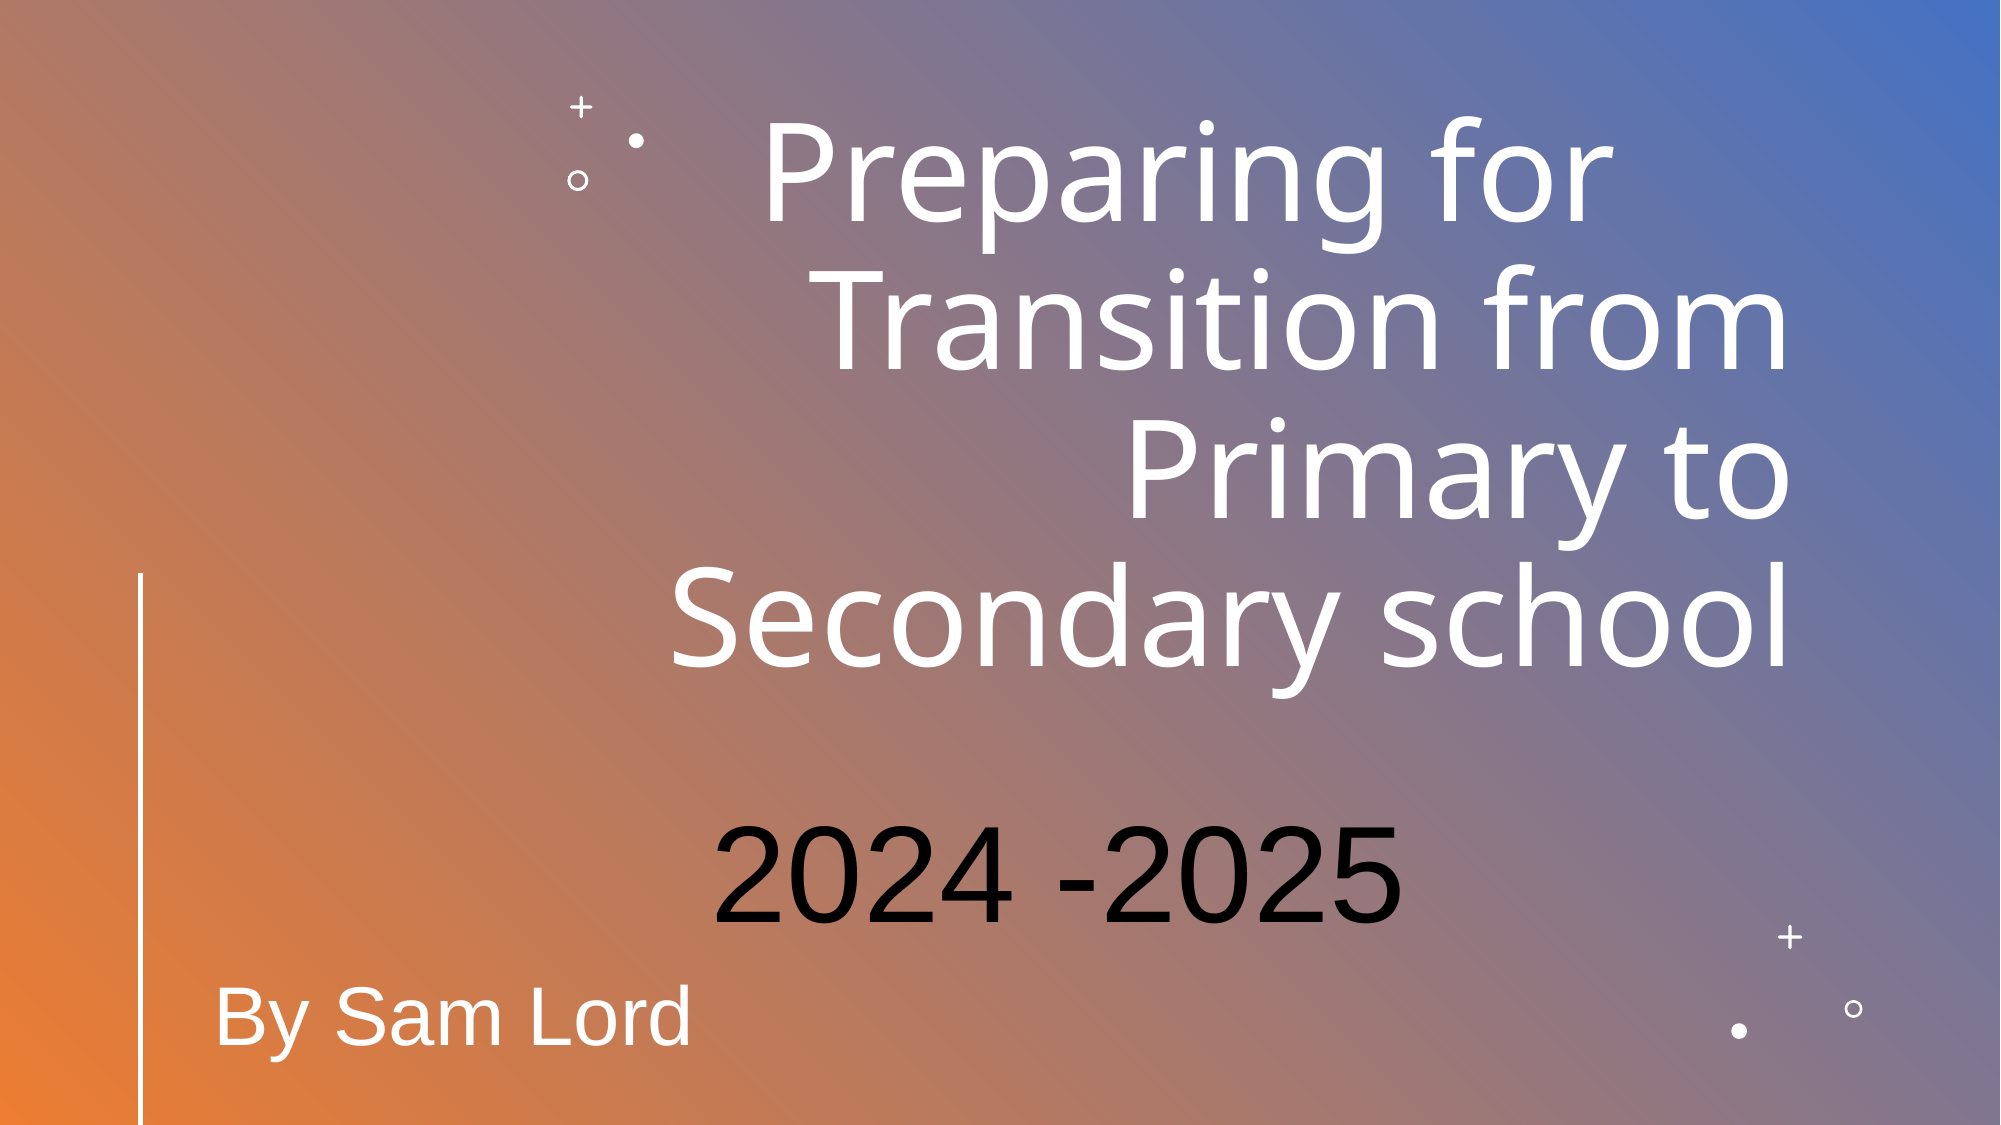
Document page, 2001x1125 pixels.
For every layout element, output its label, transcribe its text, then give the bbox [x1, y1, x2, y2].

text_box [569, 95, 593, 119]
subtitle 2024 -2025 By Sam Lord [198, 796, 1606, 1063]
text_box [1731, 1023, 1747, 1039]
text_box [567, 170, 589, 192]
text_box [1844, 1000, 1863, 1018]
text_box [1777, 924, 1803, 950]
text_box [628, 133, 644, 149]
text_box [0, 0, 2000, 1125]
title Preparing for Transition from Primary to Secondary school [636, 95, 1812, 779]
